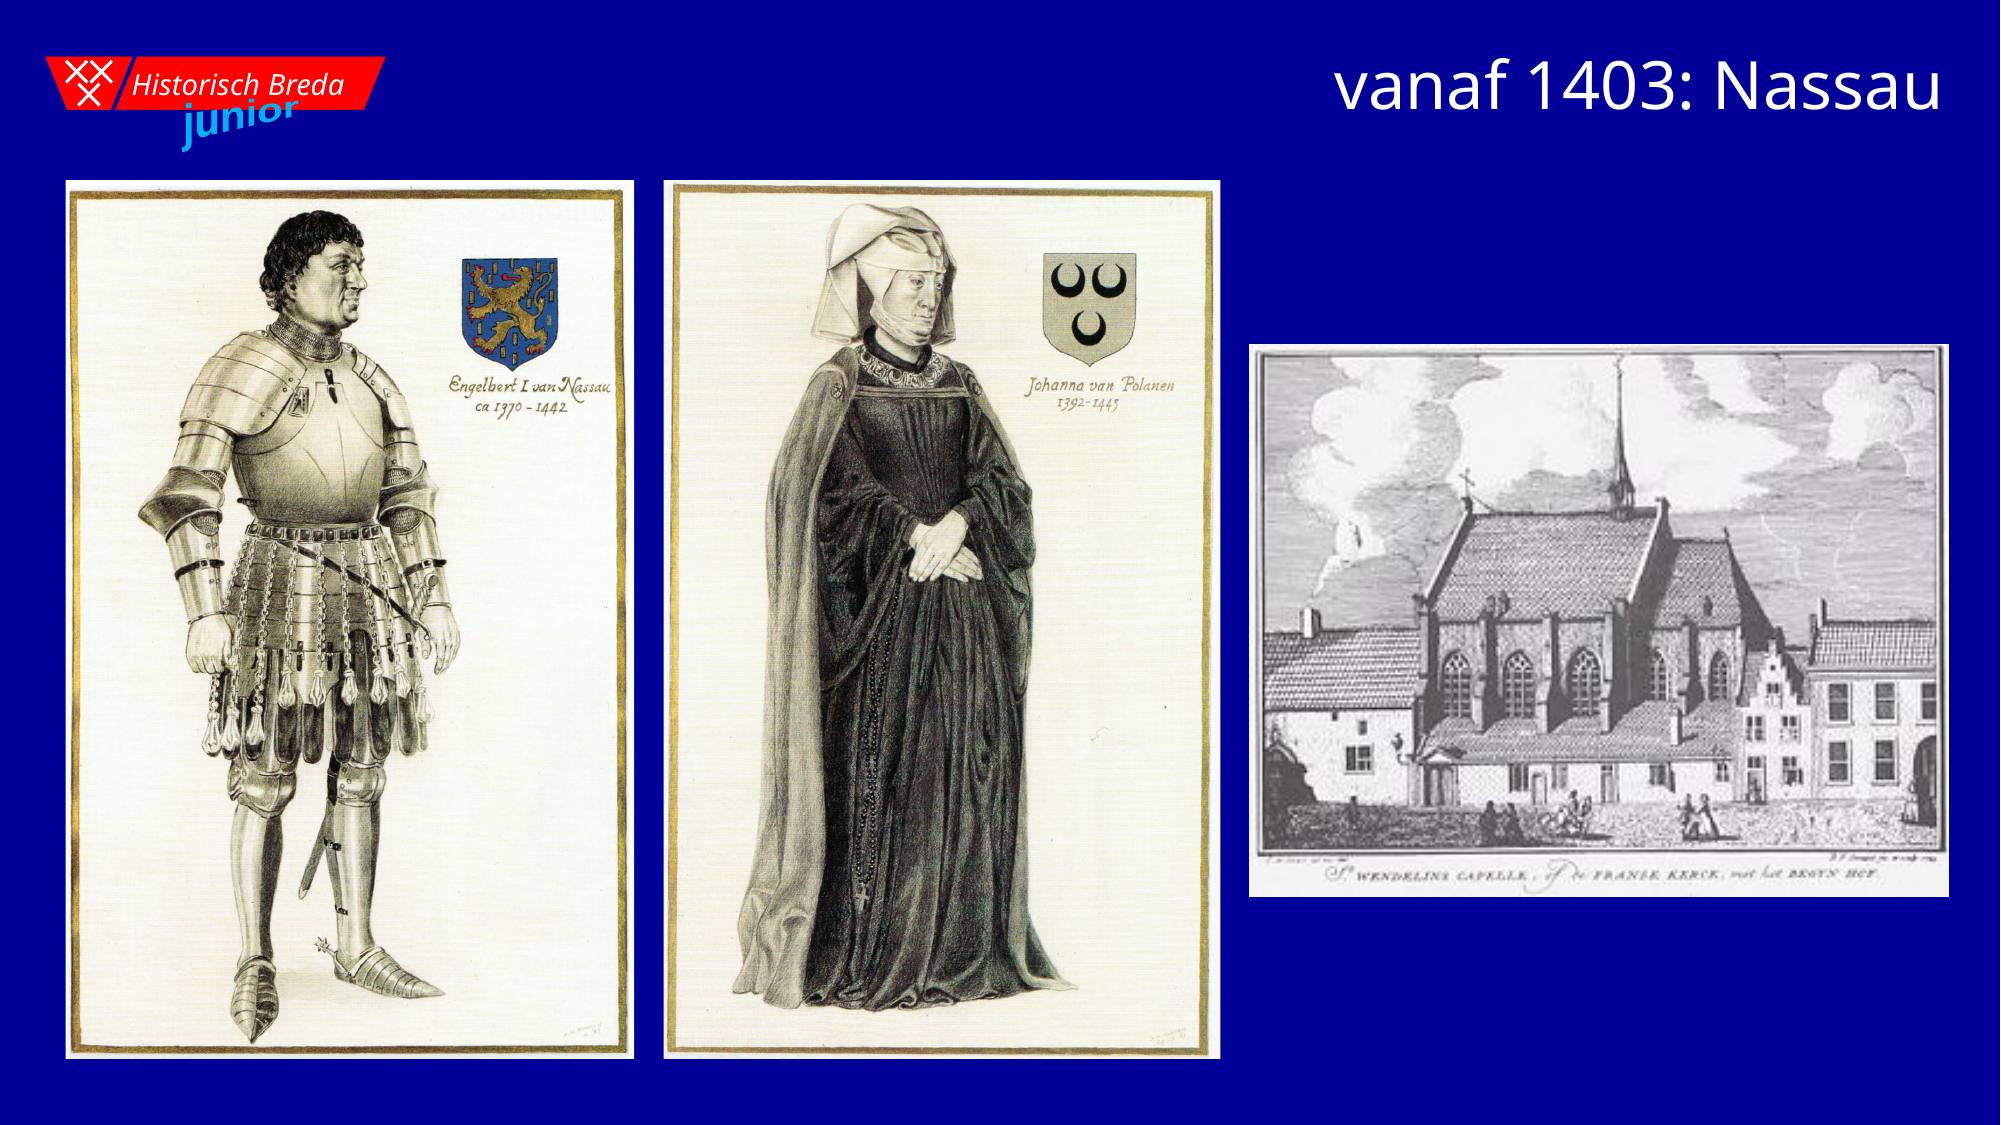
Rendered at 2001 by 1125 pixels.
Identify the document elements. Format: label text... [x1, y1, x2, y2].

picture [65, 179, 635, 1059]
picture [1249, 344, 1949, 897]
picture [663, 180, 1221, 1059]
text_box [45, 56, 386, 110]
text_box vanaf 1403: Nassau [425, 35, 1959, 131]
